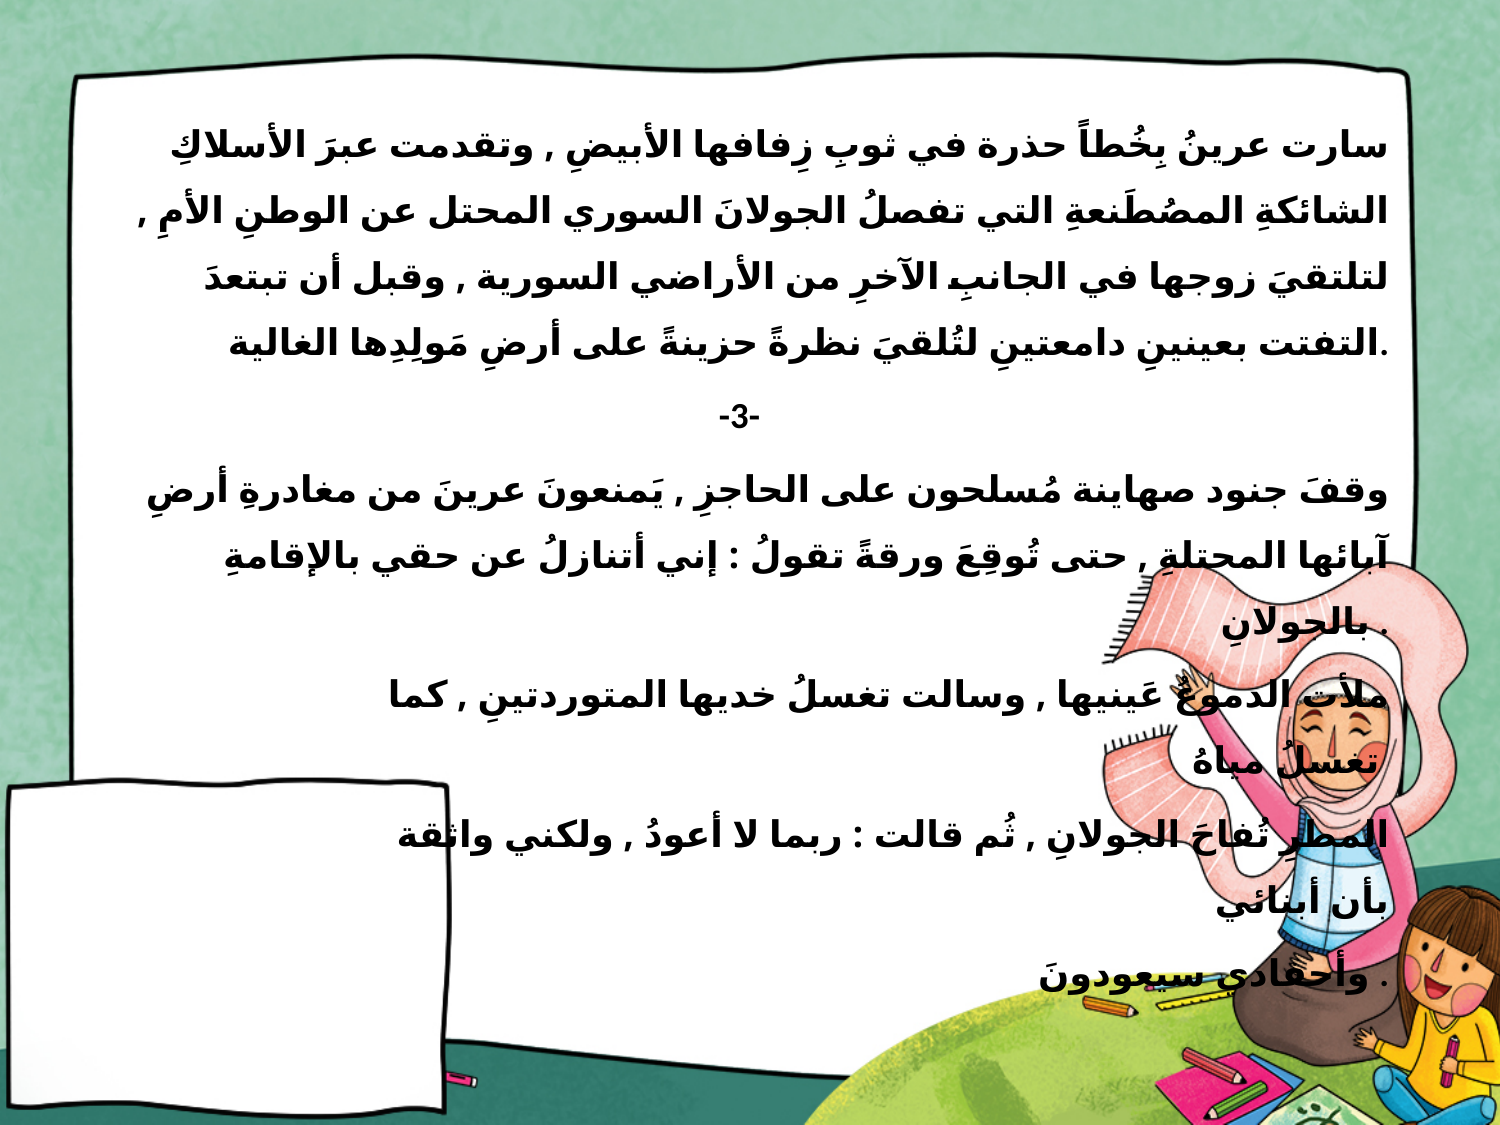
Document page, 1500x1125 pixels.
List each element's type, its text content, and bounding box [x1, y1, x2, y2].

picture [0, 0, 1500, 1125]
list سارت عرينُ بِخُطاً حذرة في ثوبِ زِفافها الأبيضِ , وتقدمت عبرَ الأسلاكِ الشائكةِ المصُطَنعةِ التي تفصلُ الجولانَ السوري المحتل عن الوطنِ الأمِ , لتلتقيَ زوجها في الجانبِ الآخرِ من الأراضي السورية , وقبل أن تبتعدَ التفتت بعينينِ دامعتينِ لتُلقيَ نظرةً حزينةً على أرضِ مَولِدِها الغالية. -3- وقفَ جنود صهاينة مُسلحون على الحاجزِ , يَمنعونَ عرينَ من مغادرةِ أرضِ آبائها المحتلةِ , حتى تُوقِعَ ورقةً تقولُ : إني أتنازلُ عن حقي بالإقامةِ بالجولانِ . ملأت الدموعُ عَينيها , وسالت تغسلُ خديها المتوردتينِ , كما تغسلُ مياهُ المطرِ تُفاحَ الجولانِ , ثُم قالت : ربما لا أعودُ , ولكني واثقة بأن أبنائي وأحفادي سيعودونَ . [75, 91, 1405, 1005]
